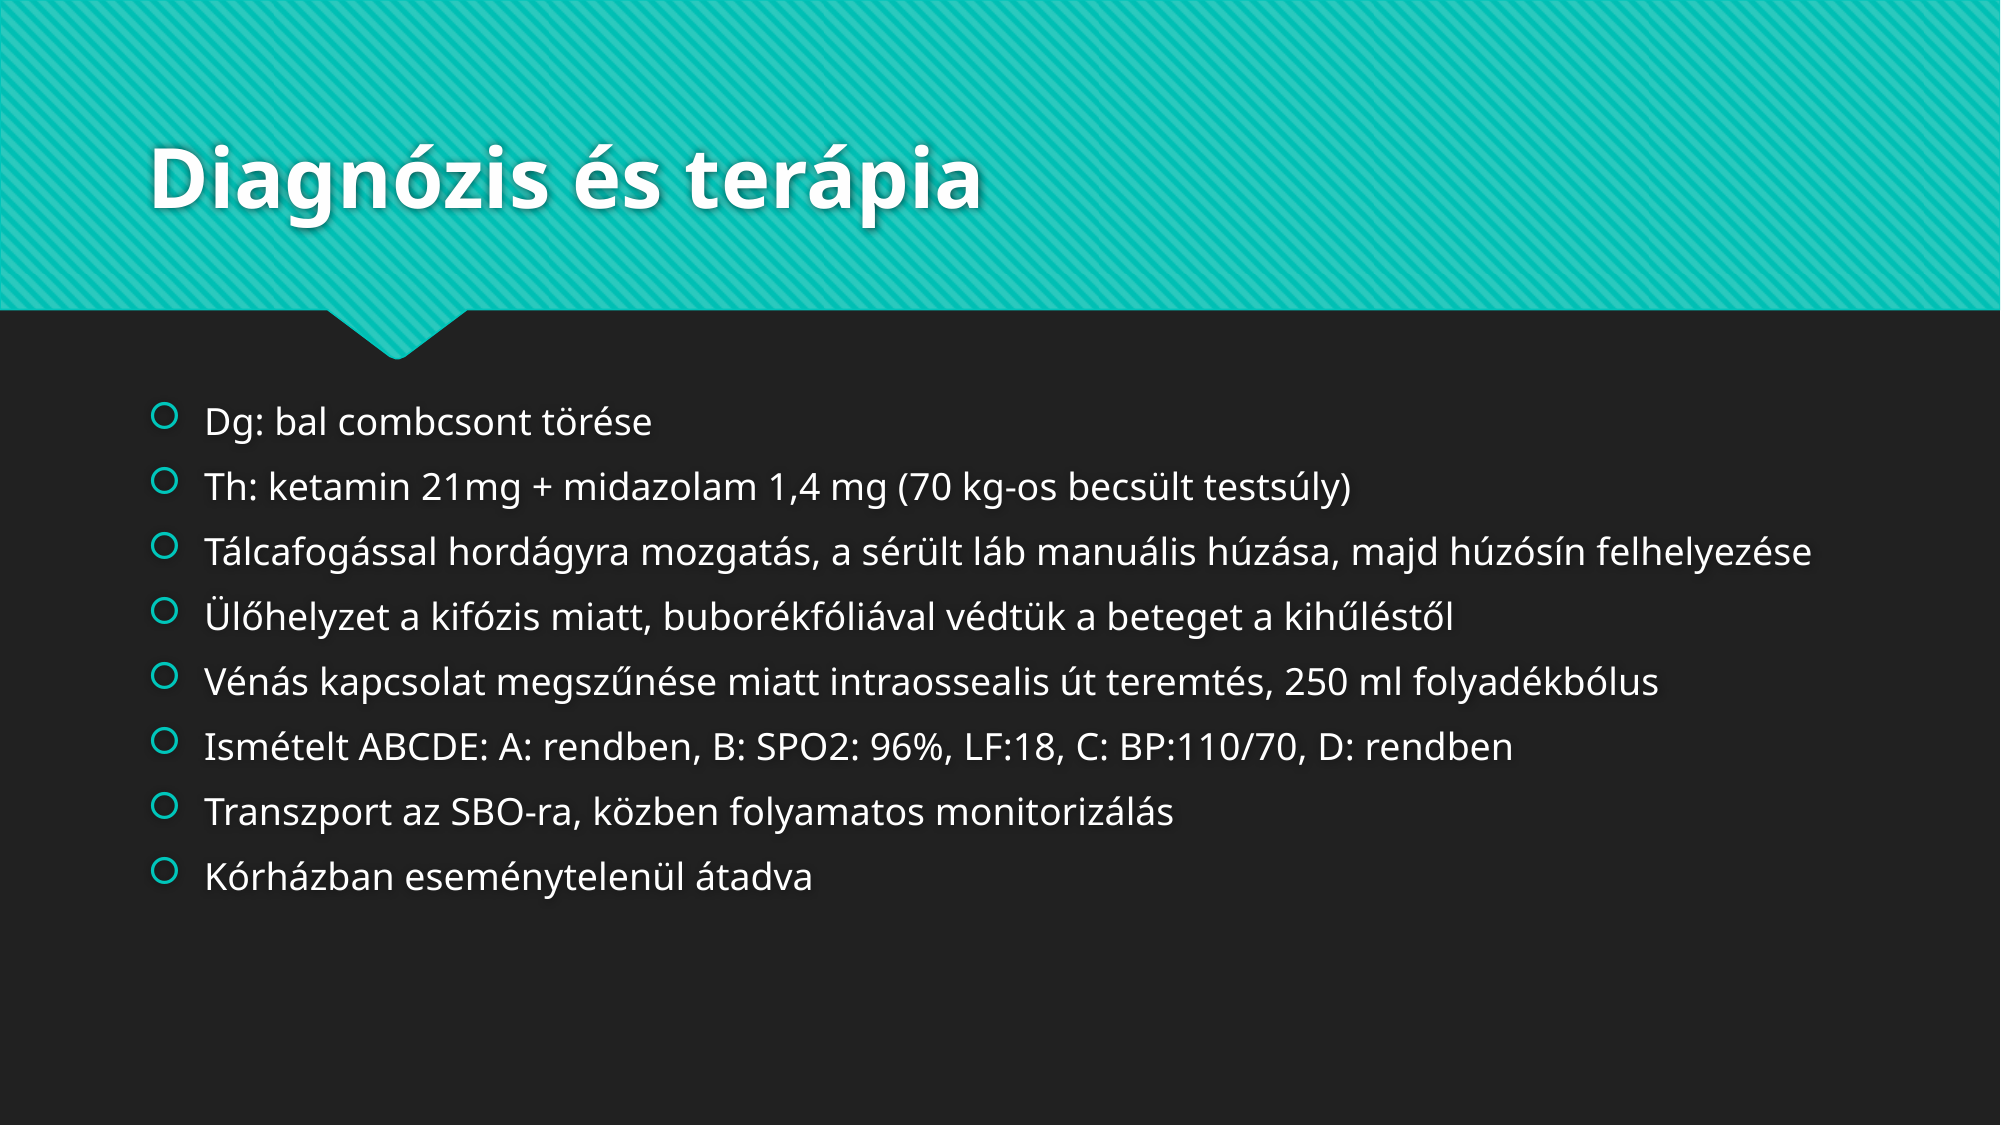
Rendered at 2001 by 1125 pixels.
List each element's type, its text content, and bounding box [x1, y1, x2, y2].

list Dg: bal combcsont törése Th: ketamin 21mg + midazolam 1,4 mg (70 kg-os becsült testsúly) Tálcafogással hordágyra mozgatás, a sérült láb manuális húzása, majd húzósín felhelyezése Ülőhelyzet a kifózis miatt, buborékfóliával védtük a beteget a kihűléstől Vénás kapcsolat megszűnése miatt intraossealis út teremtés, 250 ml folyadékbólus Ismételt ABCDE: A: rendben, B: SPO2: 96%, LF:18, C: BP:110/70, D: rendben Transzport az SBO-ra, közben folyamatos monitorizálás Kórházban eseménytelenül átadva [132, 447, 1865, 1044]
title Diagnózis és terápia [132, 73, 1868, 233]
